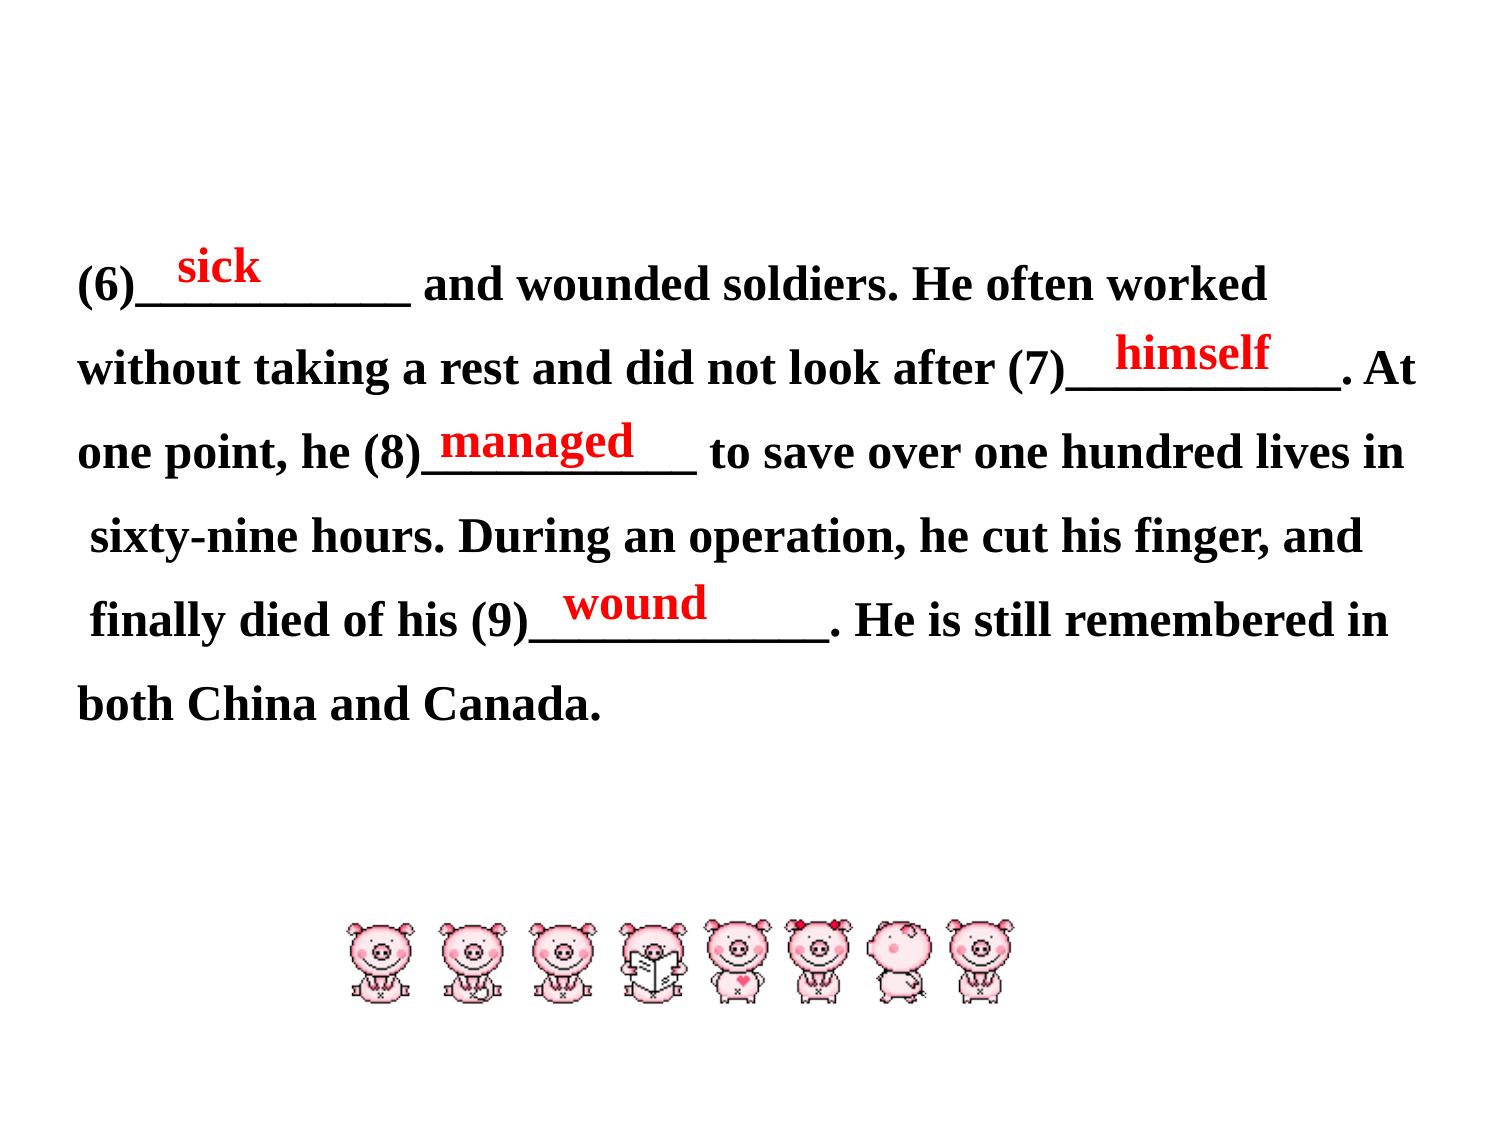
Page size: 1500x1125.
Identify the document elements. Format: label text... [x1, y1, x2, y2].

text_box sick [162, 224, 414, 300]
text_box wound [548, 562, 800, 638]
text_box (6)___________ and wounded soldiers. He often worked without taking a rest and did not look after (7)___________. At one point, he (8)___________ to save over one hundred lives in sixty-nine hours. During an operation, he cut his finger, and finally died of his (9)____________. He is still remembered in both China and Canada. [62, 219, 1500, 738]
text_box managed [424, 399, 677, 475]
text_box himself [1099, 312, 1352, 388]
picture [337, 912, 1021, 1011]
